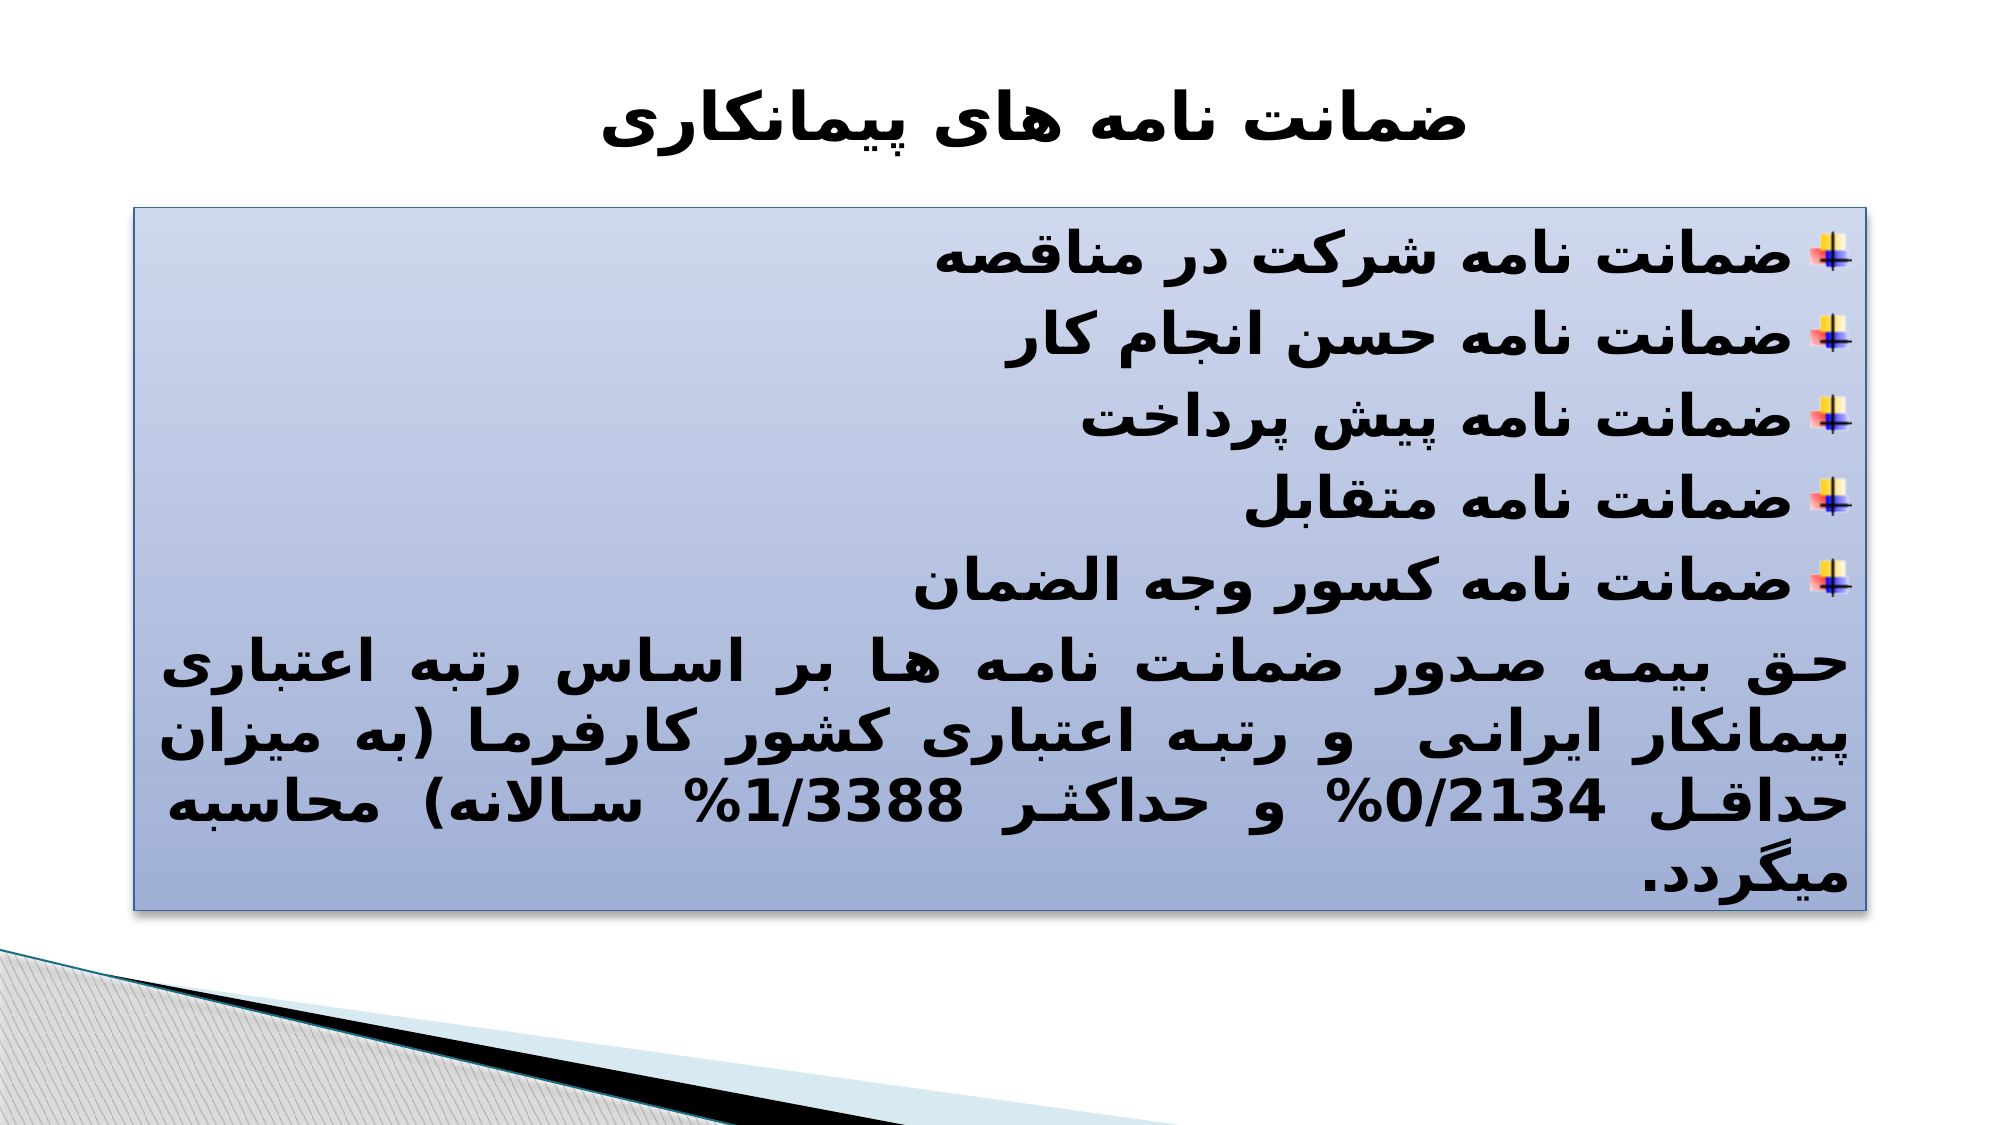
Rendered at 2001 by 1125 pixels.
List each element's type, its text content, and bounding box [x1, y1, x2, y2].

picture [1810, 392, 1852, 434]
picture [1810, 229, 1852, 271]
picture [1810, 474, 1852, 516]
text_box ضمانت نامه های پیمانکاری [584, 66, 1510, 161]
picture [1810, 311, 1852, 352]
picture [1810, 556, 1852, 597]
text_box ضمانت نامه شرکت در مناقصه ضمانت نامه حسن انجام کار ضمانت نامه پیش پرداخت ضمانت نامه متقابل ضمانت نامه کسور وجه الضمان حق بیمه صدور ضمانت نامه ها بر اساس رتبه اعتباری پیمانکار ایرانی و رتبه اعتباری کشور کارفرما (به میزان حداقل 0/2134% و حداکثر 1/3388% سالانه) محاسبه میگردد. [133, 207, 1867, 911]
